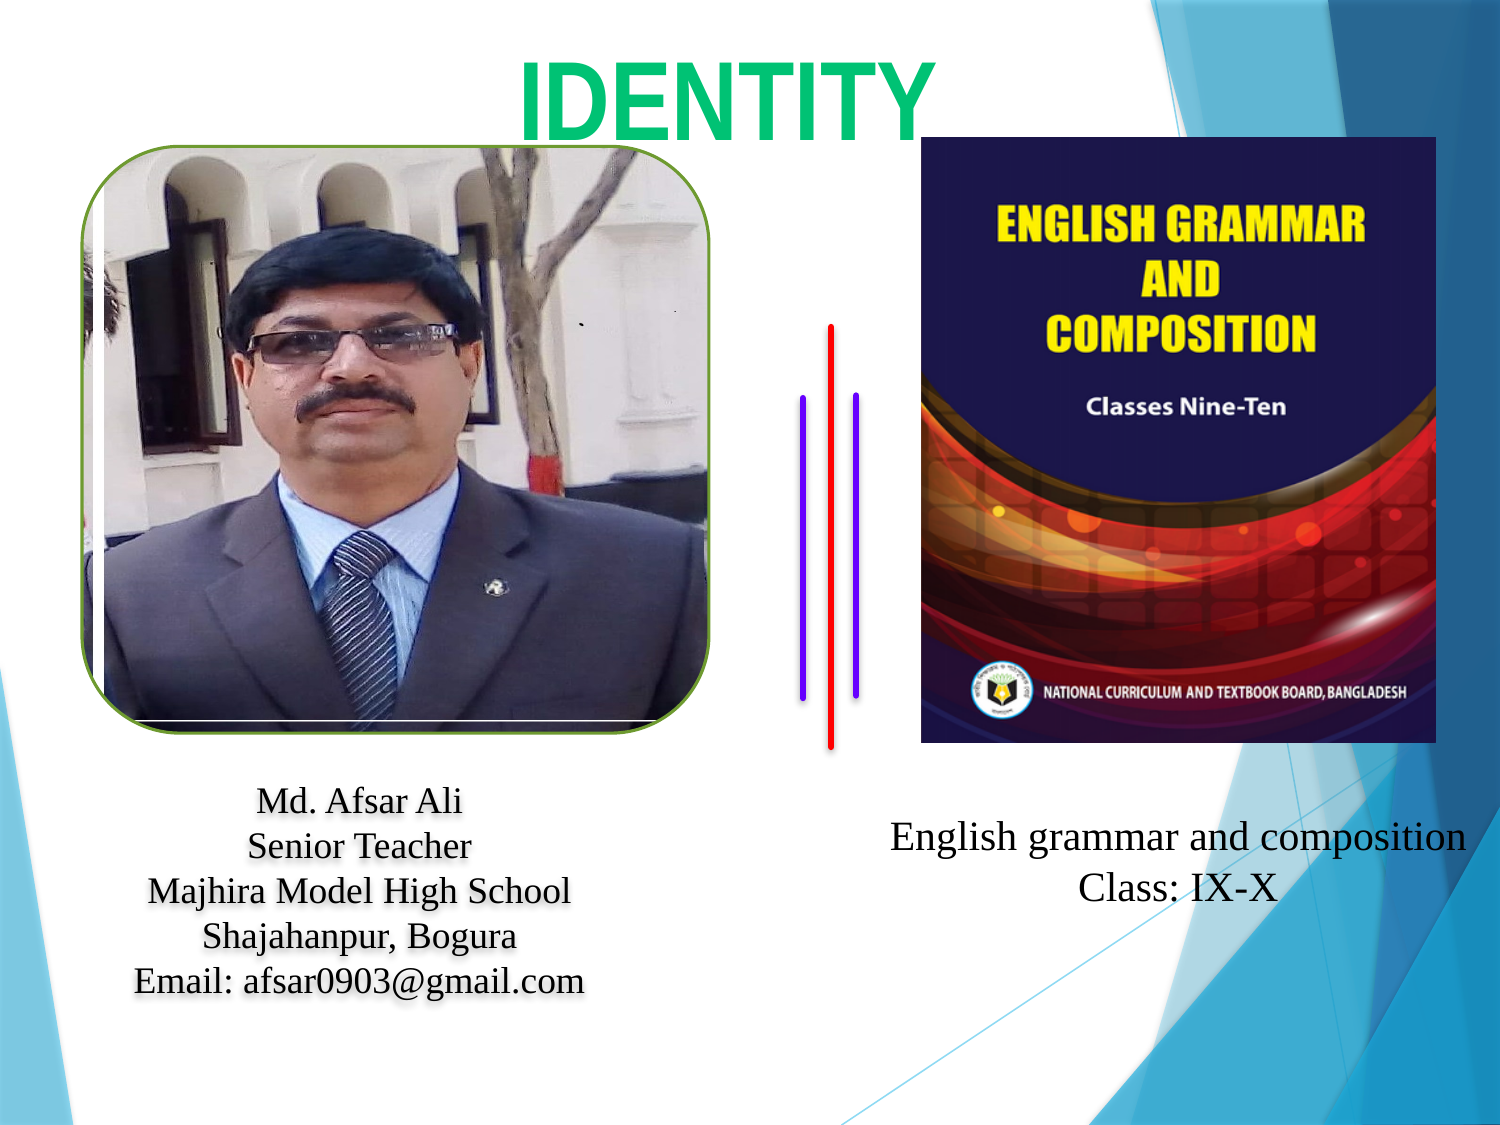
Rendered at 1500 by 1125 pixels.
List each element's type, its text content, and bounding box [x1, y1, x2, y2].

text_box IDENTITY [503, 19, 954, 136]
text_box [2, 136, 1484, 1012]
